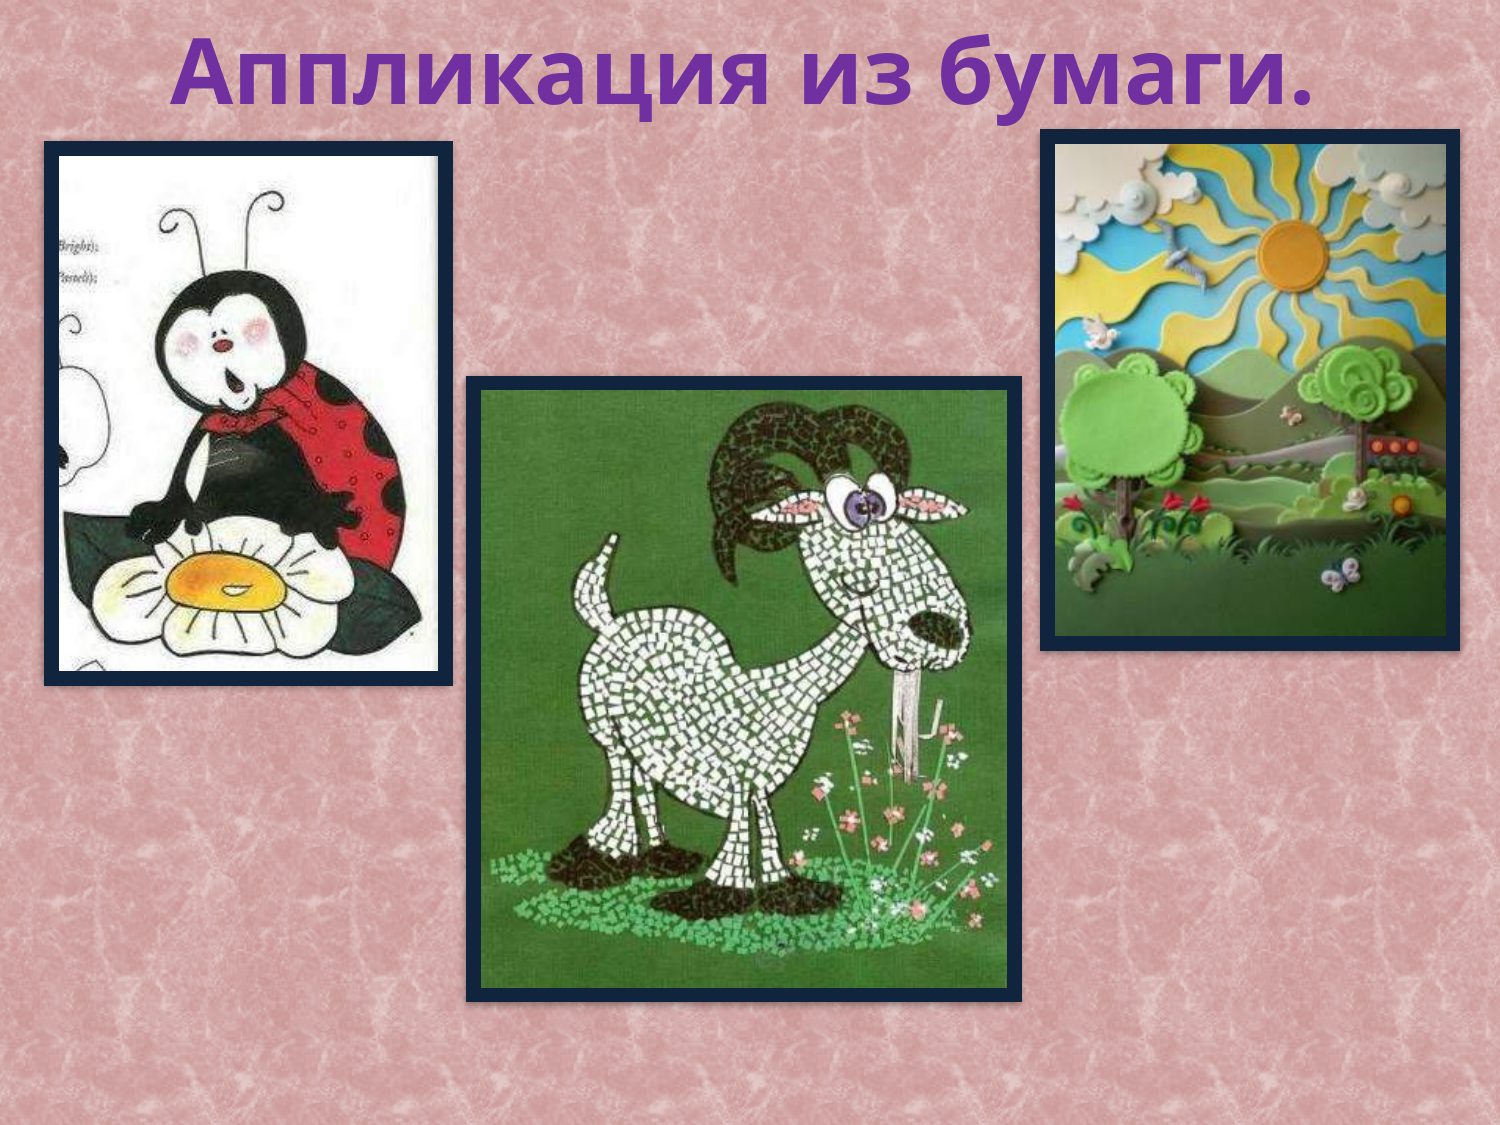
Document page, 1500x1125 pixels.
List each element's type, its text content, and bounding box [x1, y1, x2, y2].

picture [480, 389, 1008, 988]
picture [1054, 143, 1447, 637]
picture [58, 155, 439, 672]
text_box Аппликация из бумаги. [105, 5, 1383, 130]
